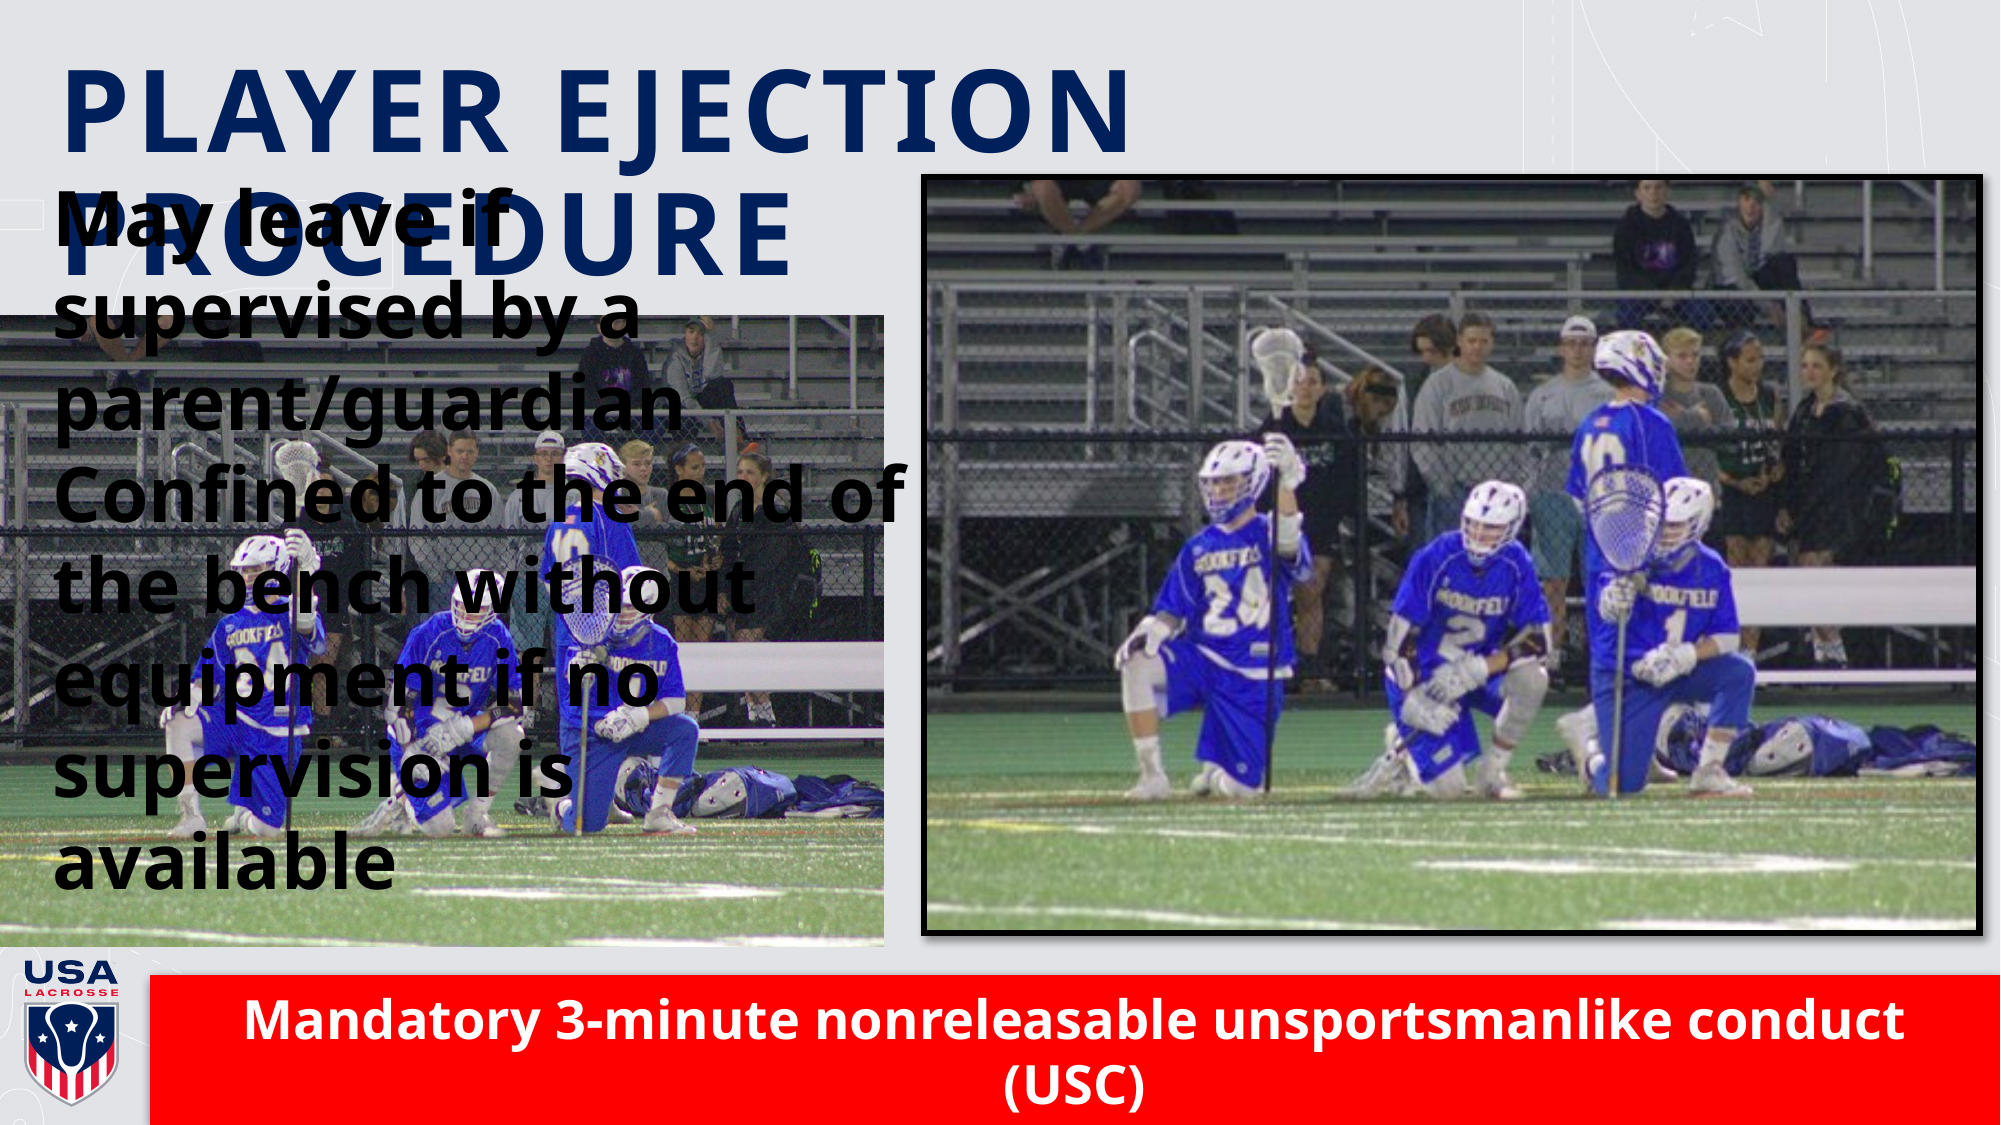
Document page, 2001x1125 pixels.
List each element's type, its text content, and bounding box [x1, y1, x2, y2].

picture [926, 180, 1977, 931]
picture [0, 0, 2001, 1125]
text_box Mandatory 3-minute nonreleasable unsportsmanlike conduct (USC) [150, 975, 2000, 1125]
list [0, 315, 884, 947]
list May leave if supervised by a parent/guardian Confined to the end of the bench without equipment if no supervision is available [37, 162, 922, 913]
title PLAYER EJECTION PROCEDURE [43, 45, 1769, 174]
